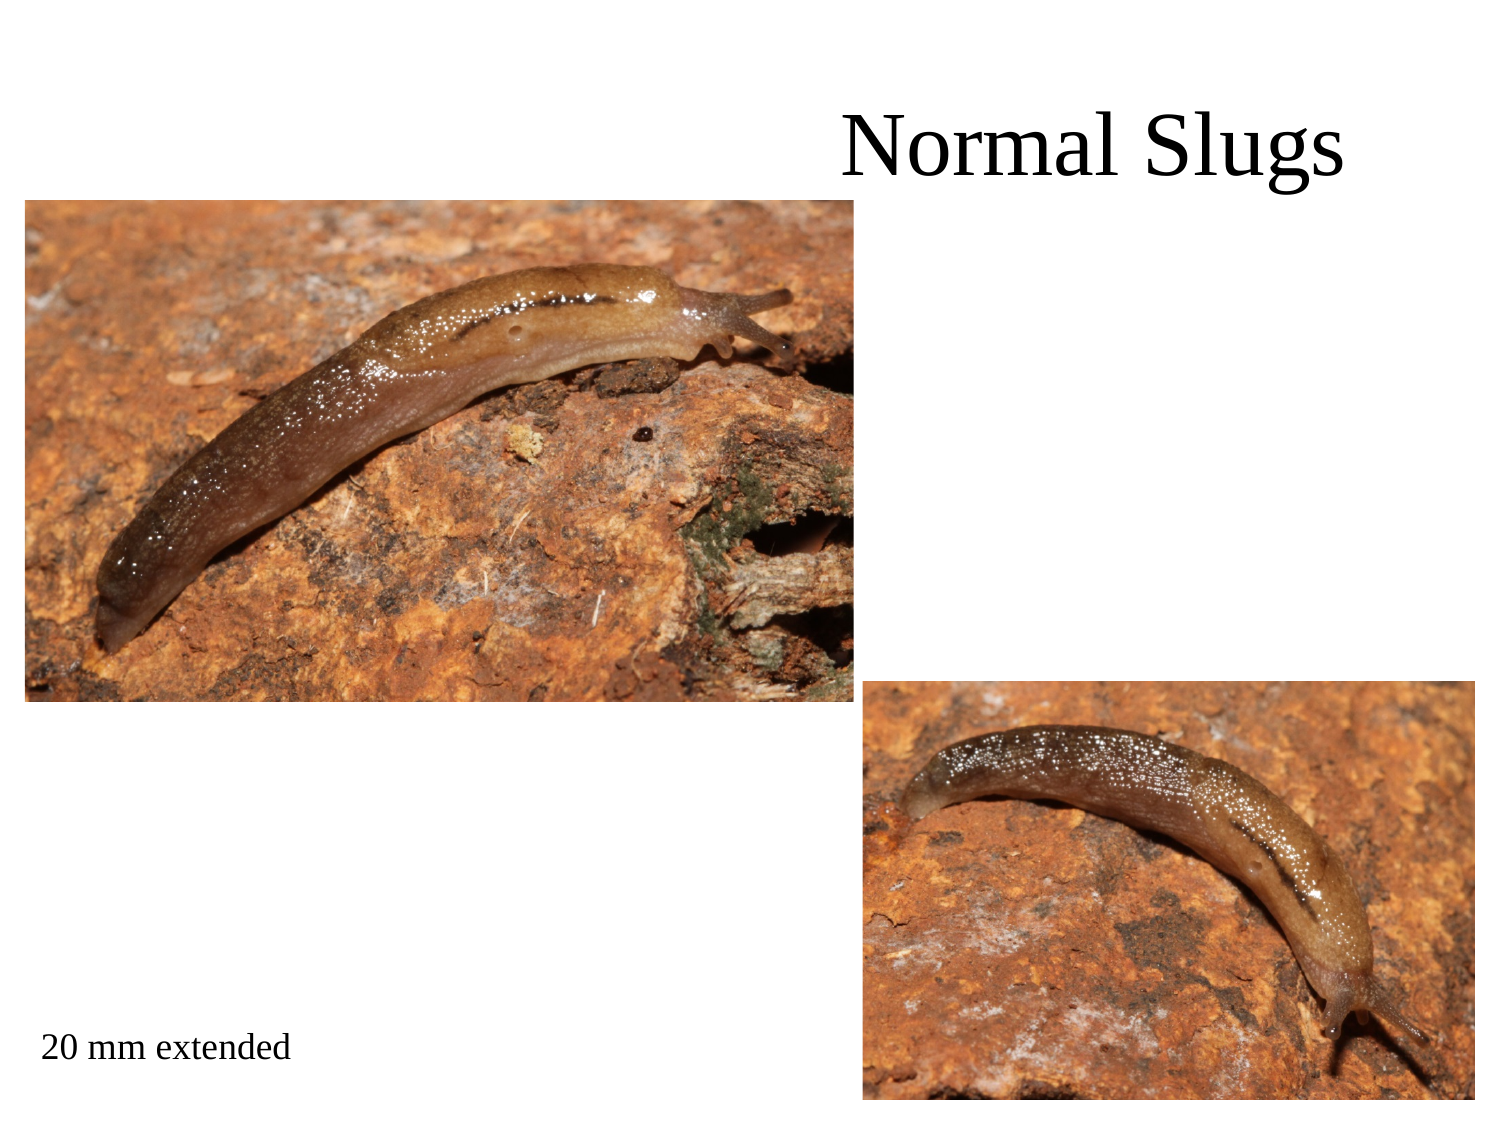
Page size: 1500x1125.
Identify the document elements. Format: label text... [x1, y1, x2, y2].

text_box 20 mm extended [26, 1014, 307, 1075]
title Normal Slugs [762, 45, 1425, 233]
picture [862, 681, 1476, 1101]
picture [24, 199, 854, 703]
